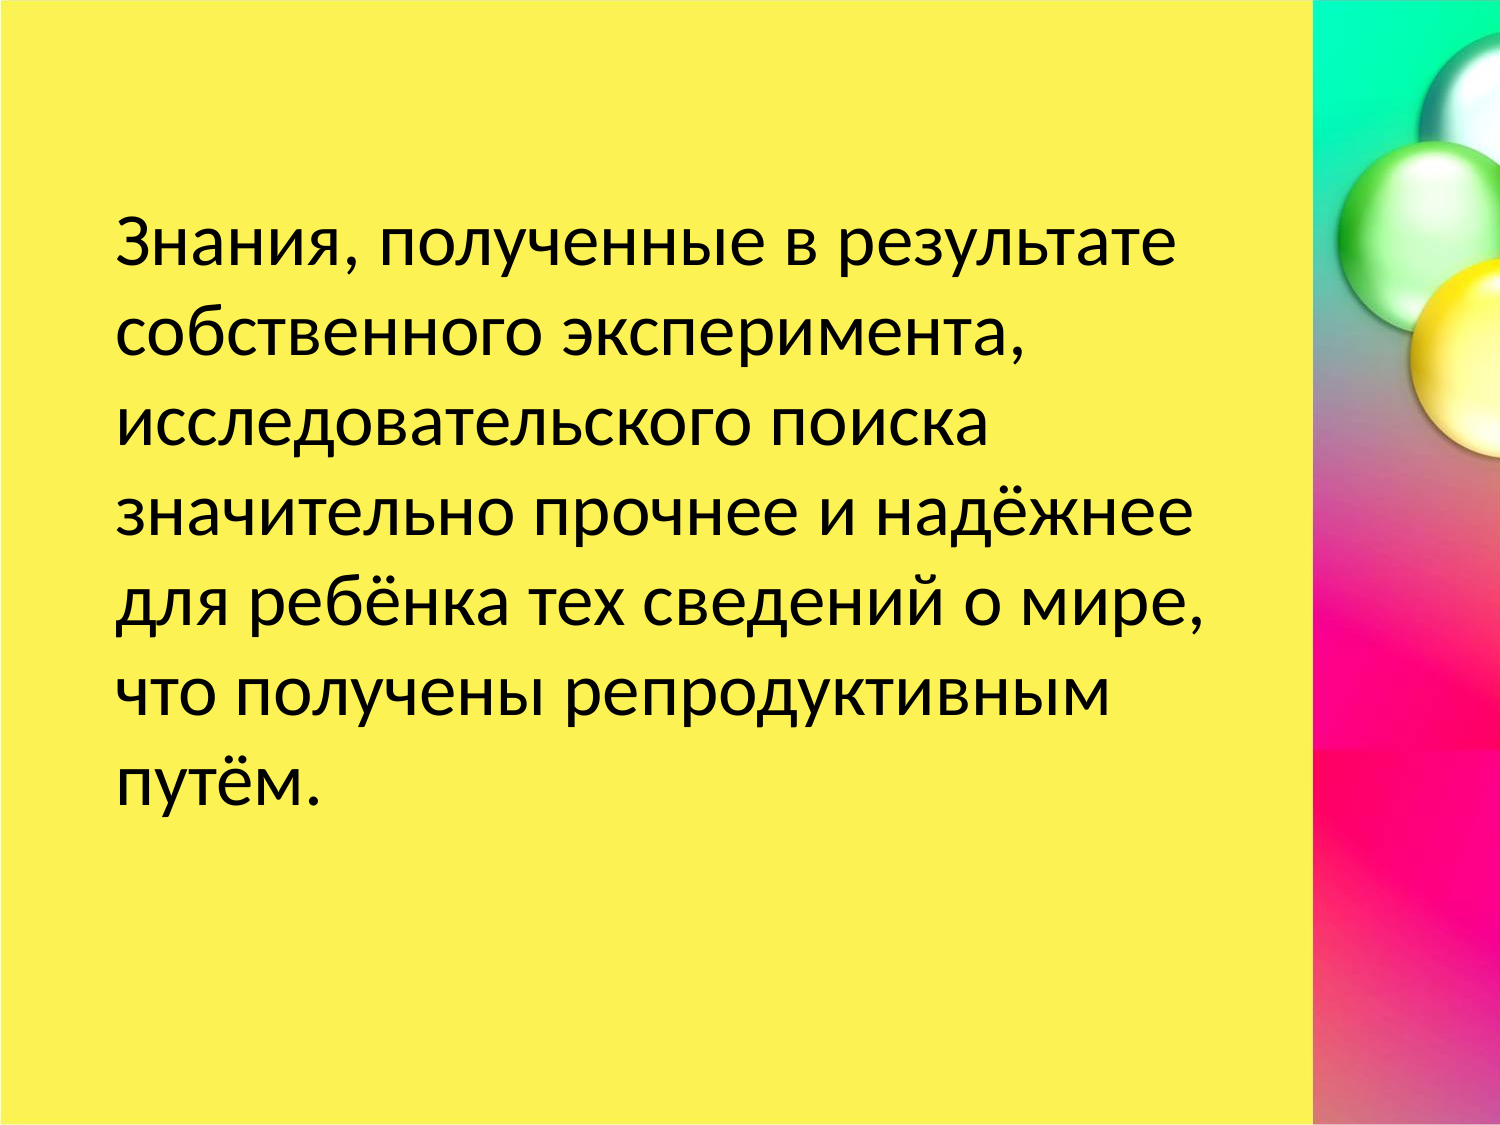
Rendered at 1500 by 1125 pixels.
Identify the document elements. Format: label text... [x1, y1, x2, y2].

text_box Знания, полученные в результате собственного эксперимента, исследовательского поиска значительно прочнее и надёжнее для ребёнка тех сведений о мире, что получены репродуктивным путём. [100, 183, 1247, 829]
picture [0, 0, 1500, 1125]
list [75, 262, 1425, 1005]
